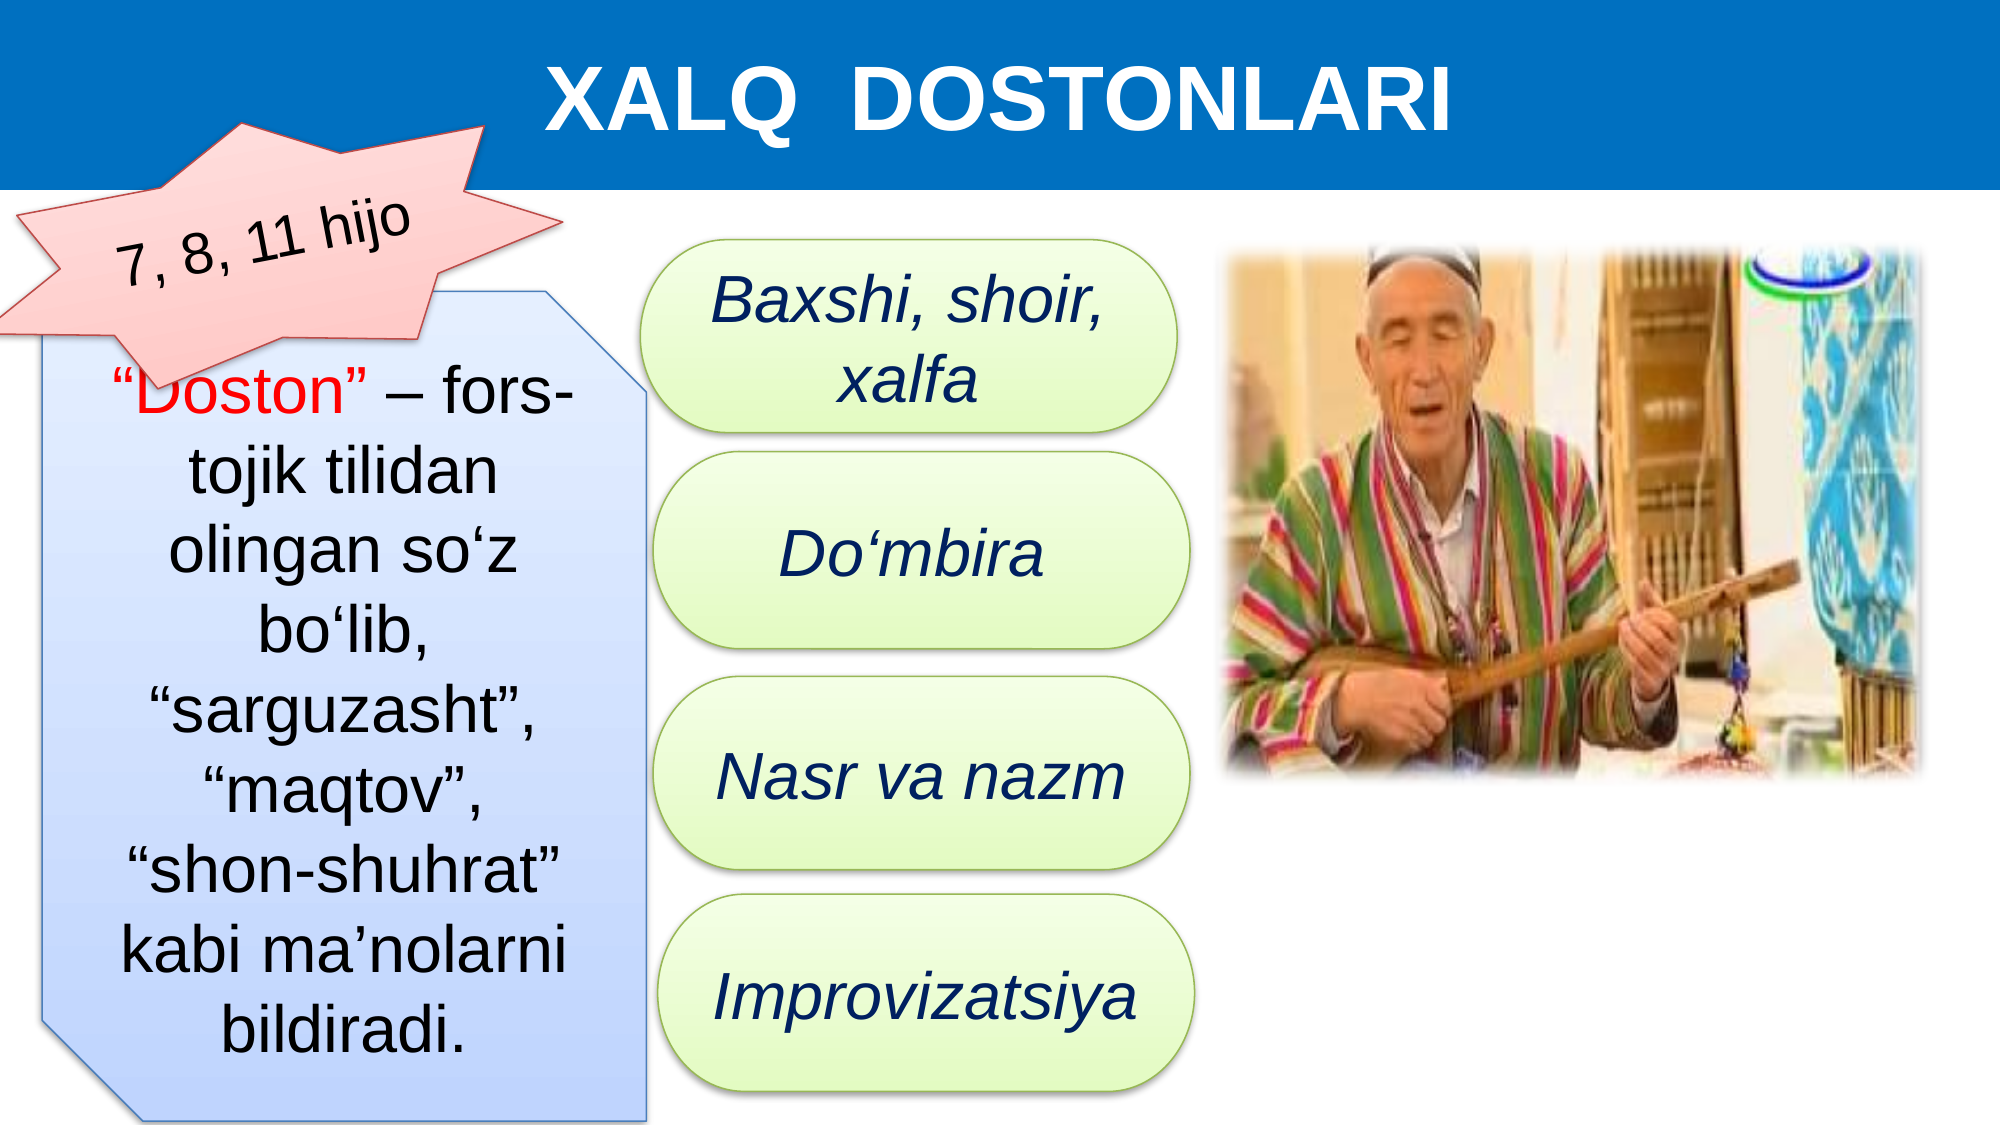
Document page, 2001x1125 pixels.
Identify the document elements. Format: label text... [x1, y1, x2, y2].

text_box 7, 8, 11 hijo [0, 122, 564, 390]
text_box “Doston” – fors-tojik tilidan olingan so‘z bo‘lib, “sarguzasht”, “maqtov”, “shon-shuhrat” kabi ma’nolarni bildiradi. [41, 290, 648, 1122]
text_box Nasr va nazm [652, 675, 1191, 871]
title XALQ DOSTONLARI [0, 0, 2000, 190]
text_box Do‘mbira [652, 450, 1191, 650]
text_box Baxshi, shoir, xalfa [639, 238, 1178, 434]
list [1212, 239, 1930, 788]
text_box Improvizatsiya [656, 893, 1196, 1093]
